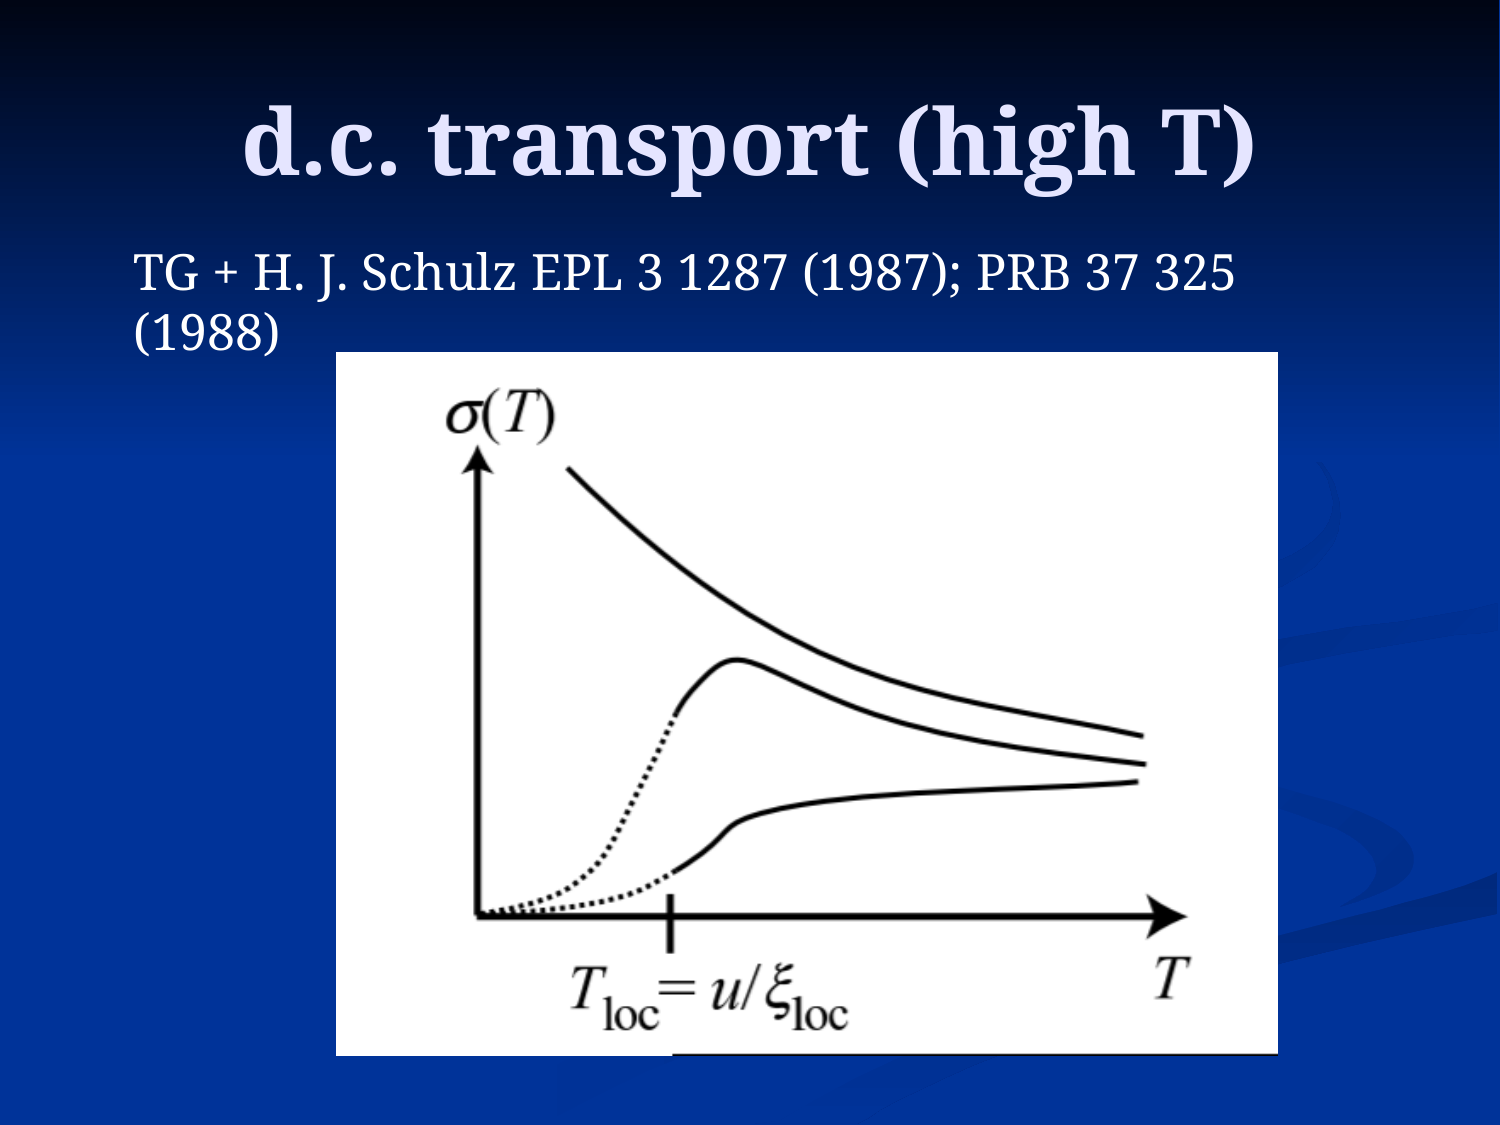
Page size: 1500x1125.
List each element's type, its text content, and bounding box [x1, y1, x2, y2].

text_box TG + H. J. Schulz EPL 3 1287 (1987); PRB 37 325 (1988) [119, 232, 1381, 368]
picture [336, 352, 1279, 1057]
title d.c. transport (high T) [74, 44, 1426, 233]
